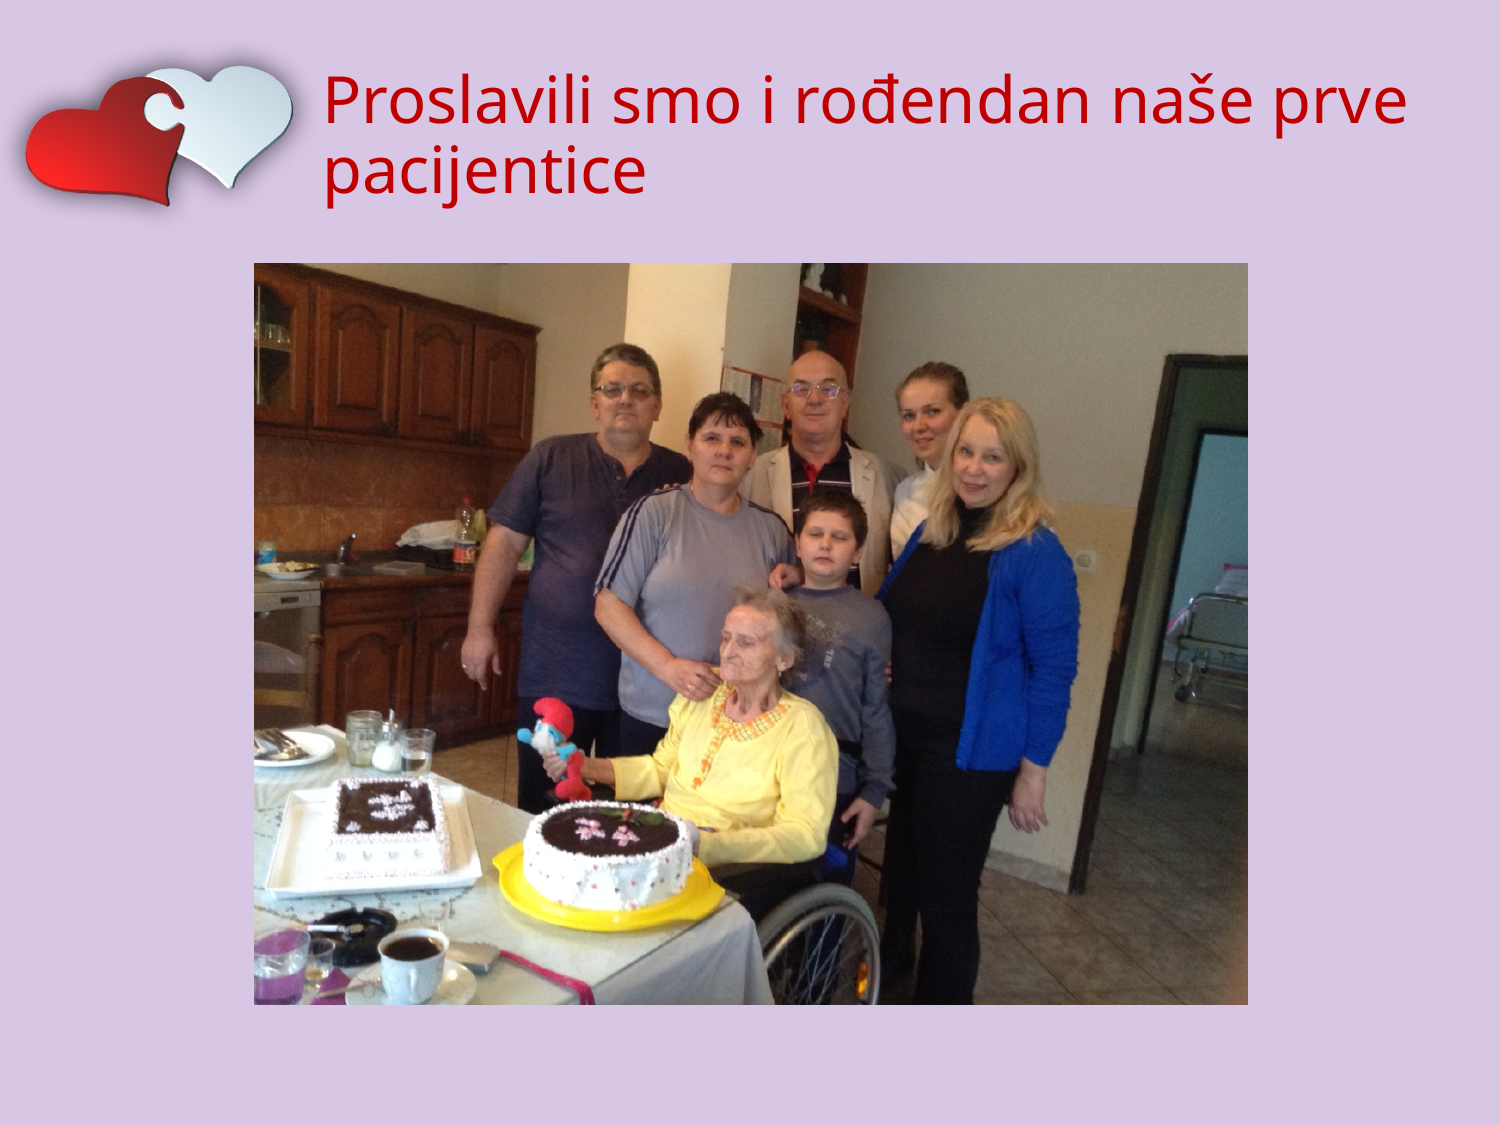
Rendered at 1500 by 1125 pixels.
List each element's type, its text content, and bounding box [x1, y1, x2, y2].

title Proslavili smo i rođendan naše prve pacijentice [307, 59, 1430, 216]
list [252, 262, 1247, 1005]
picture [11, 53, 308, 231]
